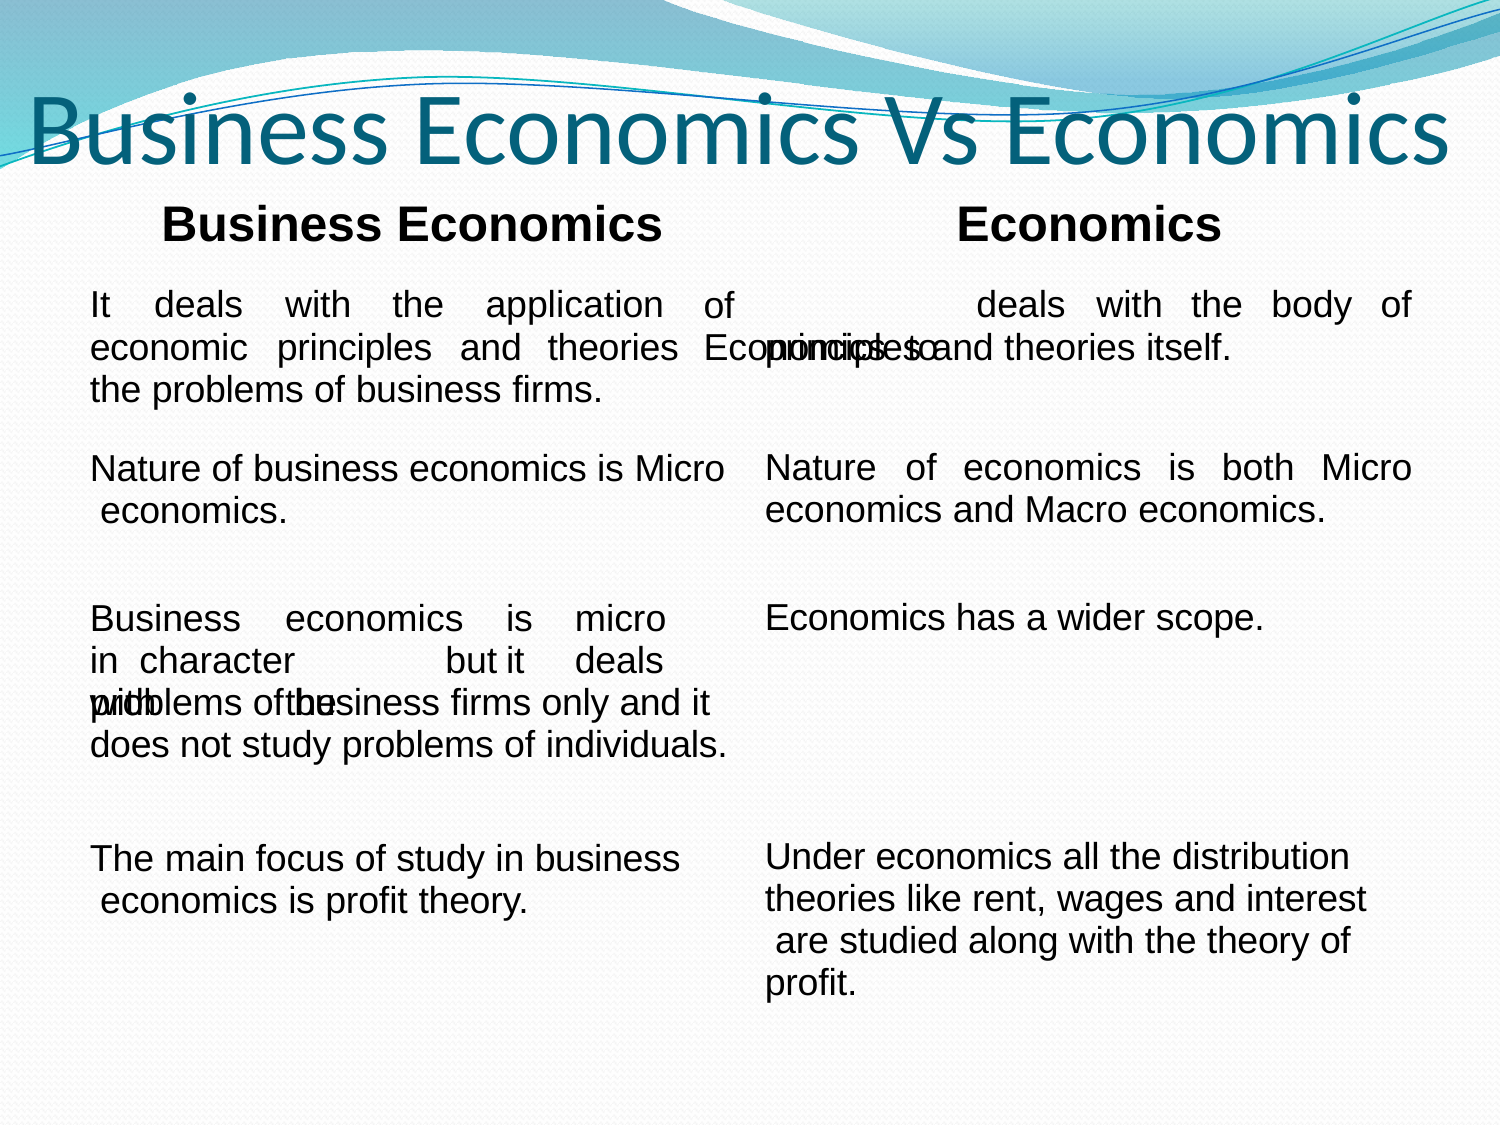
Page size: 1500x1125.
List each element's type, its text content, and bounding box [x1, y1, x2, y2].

text_box Nature of economics is both Micro [762, 441, 1413, 534]
text_box Business economics is micro in character but it deals with the [87, 591, 738, 723]
text_box deals with the body of [974, 278, 1412, 326]
text_box Nature of business economics is Micro economics. [87, 440, 732, 531]
text_box The main focus of study in business economics is profit theory. [87, 830, 687, 921]
text_box principles and theories itself. [762, 320, 1239, 368]
text_box of Economics to [701, 278, 950, 369]
title Business Economics Vs Economics [24, 0, 1500, 185]
text_box Business Economics Economics [159, 189, 1223, 252]
text_box economics and Macro economics. [762, 482, 1332, 530]
text_box the problems of business firms. [87, 362, 610, 410]
text_box Under economics all the distribution theories like rent, wages and interest are studied along with the theory of profit. [762, 830, 1376, 1004]
text_box problems of business firms only and it does not study problems of individuals. [87, 674, 737, 765]
text_box economic principles and theories [87, 320, 681, 368]
text_box Economics has a wider scope. [762, 591, 1272, 639]
text_box It deals with the application [87, 278, 665, 320]
